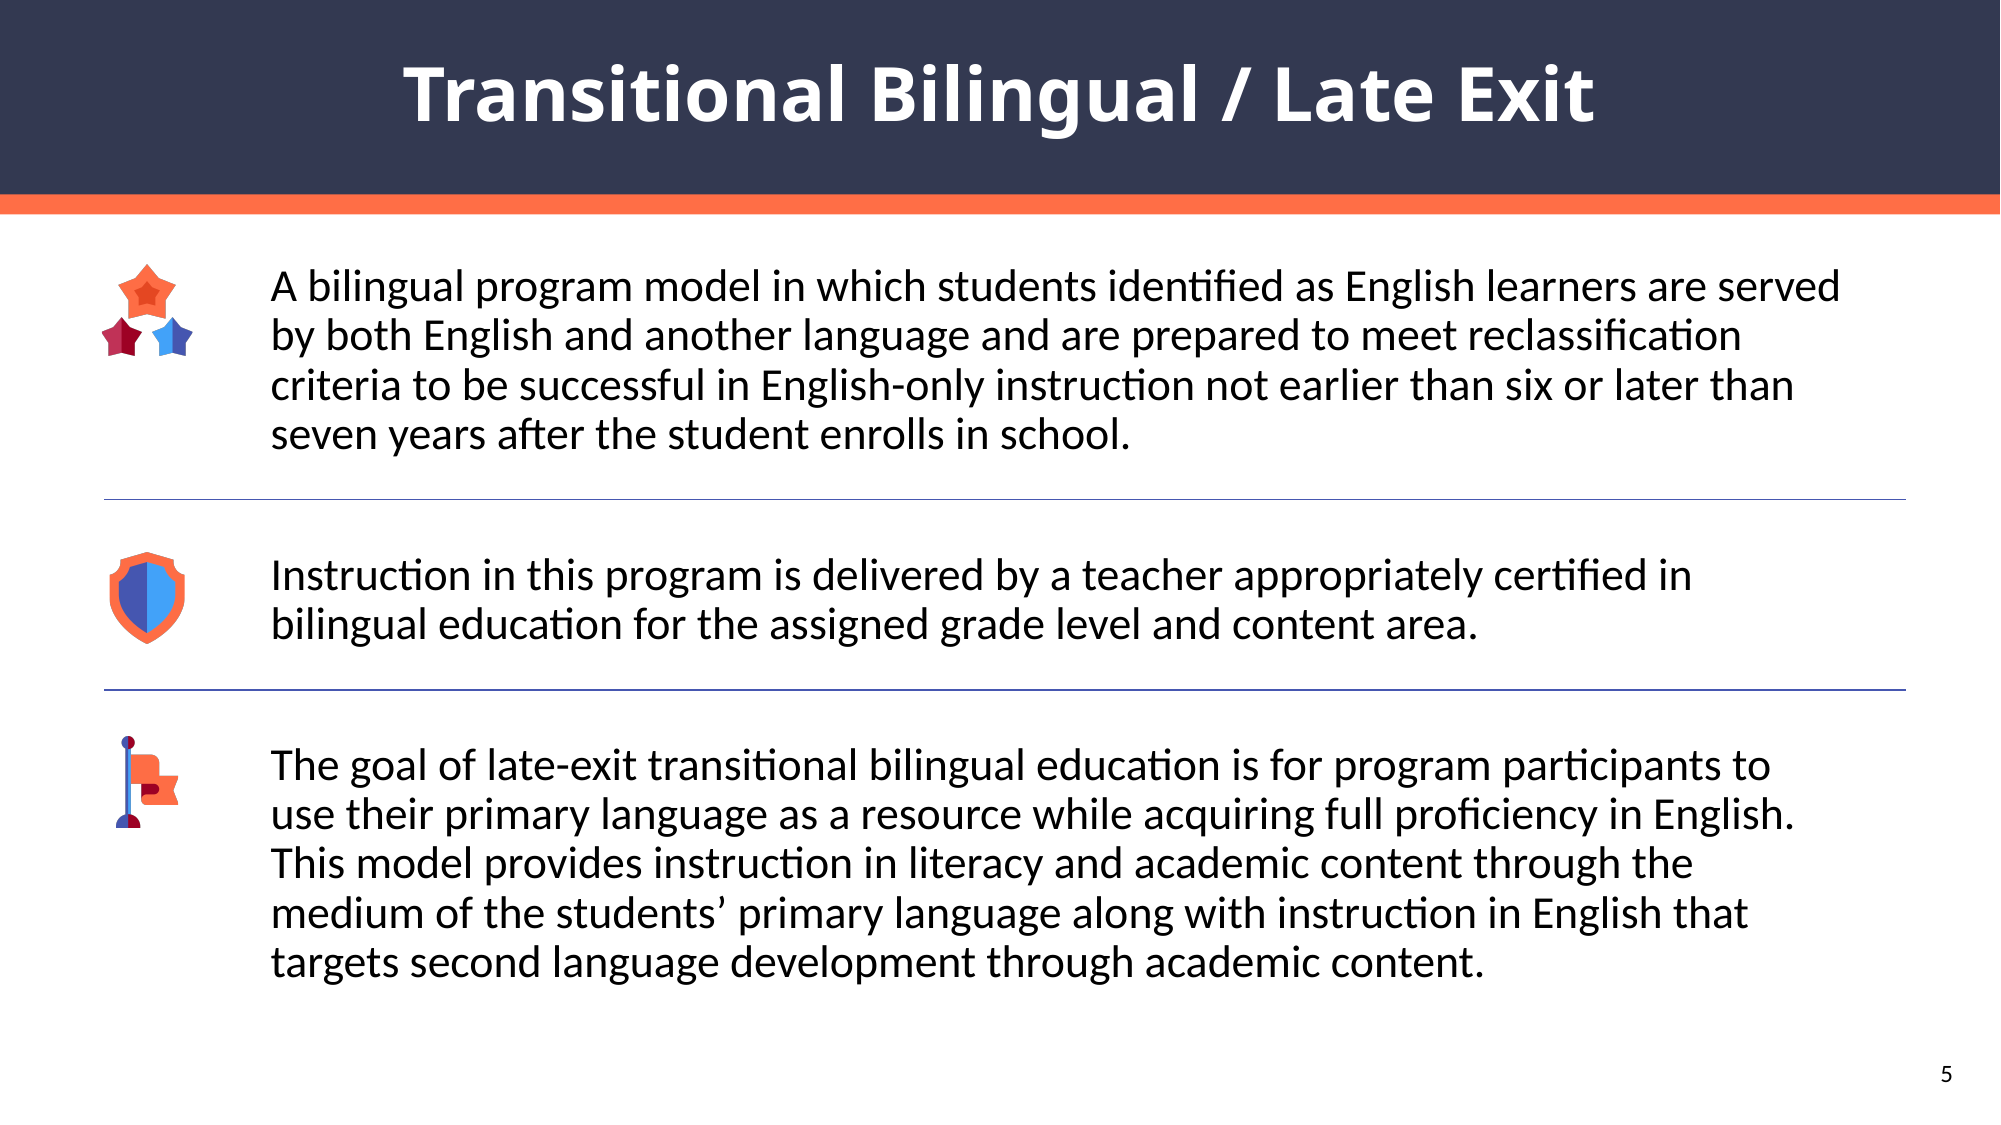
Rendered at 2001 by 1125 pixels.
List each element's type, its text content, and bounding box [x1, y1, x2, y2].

list A bilingual program model in which students identified as English learners are served by both English and another language and are prepared to meet reclassification criteria to be successful in English-only instruction not earlier than six or later than seven years after the student enrolls in school. Instruction in this program is delivered by a teacher appropriately certified in bilingual education for the assigned grade level and content area. The goal of late-exit transitional bilingual education is for program participants to use their primary language as a resource while acquiring full proficiency in English. This model provides instruction in literacy and academic content through the medium of the students’ primary language along with instruction in English that targets second language development through academic content. [255, 691, 1863, 1043]
list A bilingual program model in which students identified as English learners are served by both English and another language and are prepared to meet reclassification criteria to be successful in English-only instruction not earlier than six or later than seven years after the student enrolls in school. Instruction in this program is delivered by a teacher appropriately certified in bilingual education for the assigned grade level and content area. The goal of late-exit transitional bilingual education is for program participants to use their primary language as a resource while acquiring full proficiency in English. This model provides instruction in literacy and academic content through the medium of the students’ primary language along with instruction in English that targets second language development through academic content. [255, 501, 1863, 689]
slide_number 5 [1518, 1042, 1969, 1103]
picture [109, 552, 185, 644]
picture [116, 736, 179, 828]
picture [101, 264, 193, 356]
list A bilingual program model in which students identified as English learners are served by both English and another language and are prepared to meet reclassification criteria to be successful in English-only instruction not earlier than six or later than seven years after the student enrolls in school. Instruction in this program is delivered by a teacher appropriately certified in bilingual education for the assigned grade level and content area. The goal of late-exit transitional bilingual education is for program participants to use their primary language as a resource while acquiring full proficiency in English. This model provides instruction in literacy and academic content through the medium of the students’ primary language along with instruction in English that targets second language development through academic content. [255, 254, 1863, 499]
title Transitional Bilingual / Late Exit [137, 0, 1863, 195]
